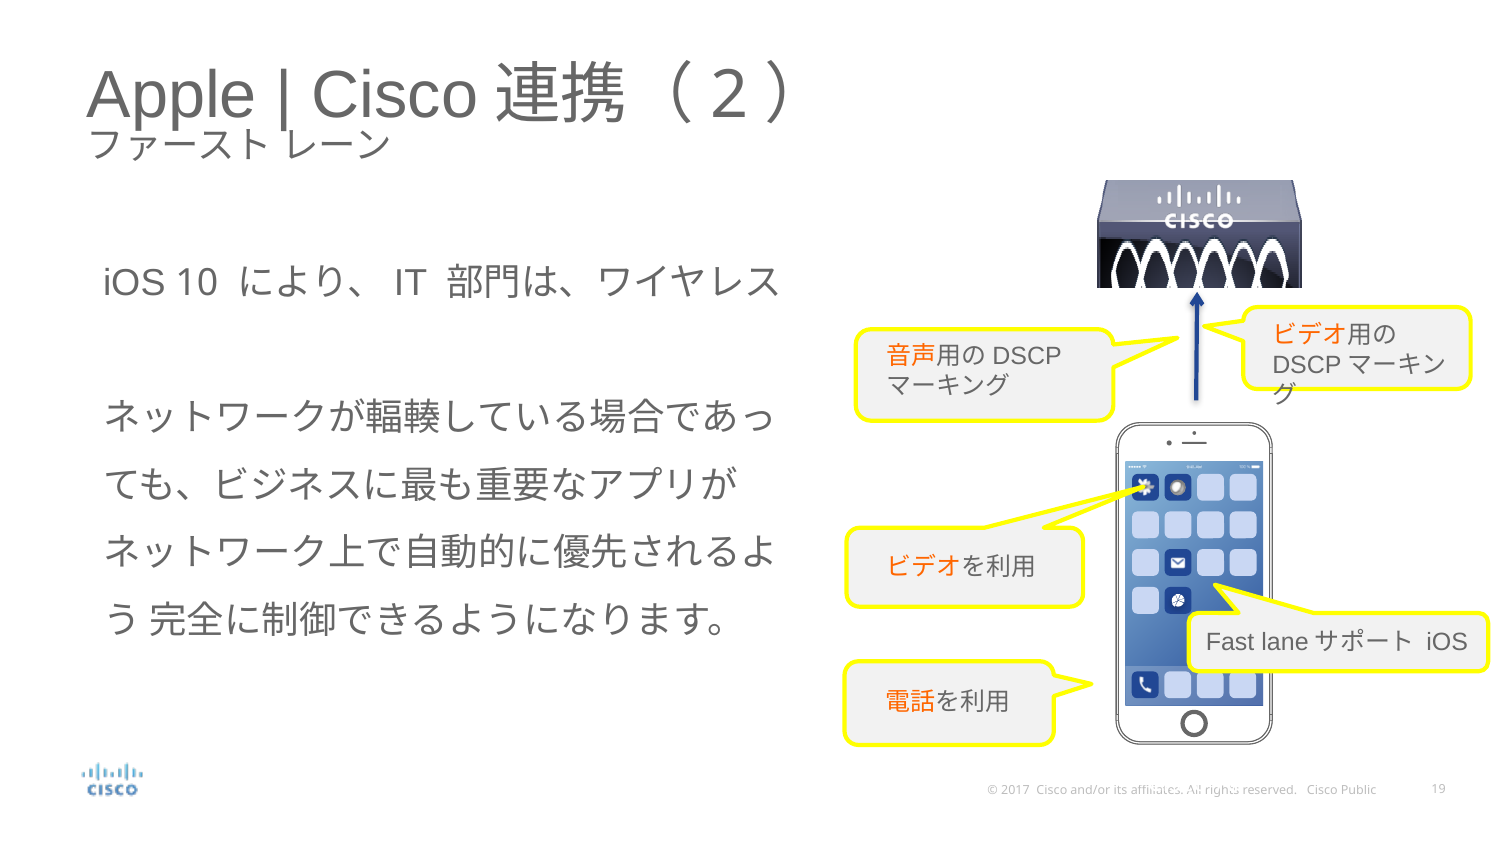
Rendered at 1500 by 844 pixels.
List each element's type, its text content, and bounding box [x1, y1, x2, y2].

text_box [1188, 612, 1489, 672]
title Apple | Cisco連携（2） ファースト レーン [71, 55, 1441, 176]
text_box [1115, 422, 1273, 745]
text_box Cisco-AP [1114, 759, 1281, 804]
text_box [1243, 306, 1483, 390]
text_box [844, 660, 1055, 746]
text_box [855, 328, 1117, 421]
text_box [1082, 179, 1315, 289]
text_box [839, 527, 1084, 607]
text_box iOS 10 により、IT 部門は、ワイヤレス ネットワークが輻輳している場合であっても、ビジネスに最も重要なアプリがネットワーク上で自動的に優先されるよう 完全に制御できるようになります。 [88, 228, 801, 649]
picture [77, 758, 149, 803]
